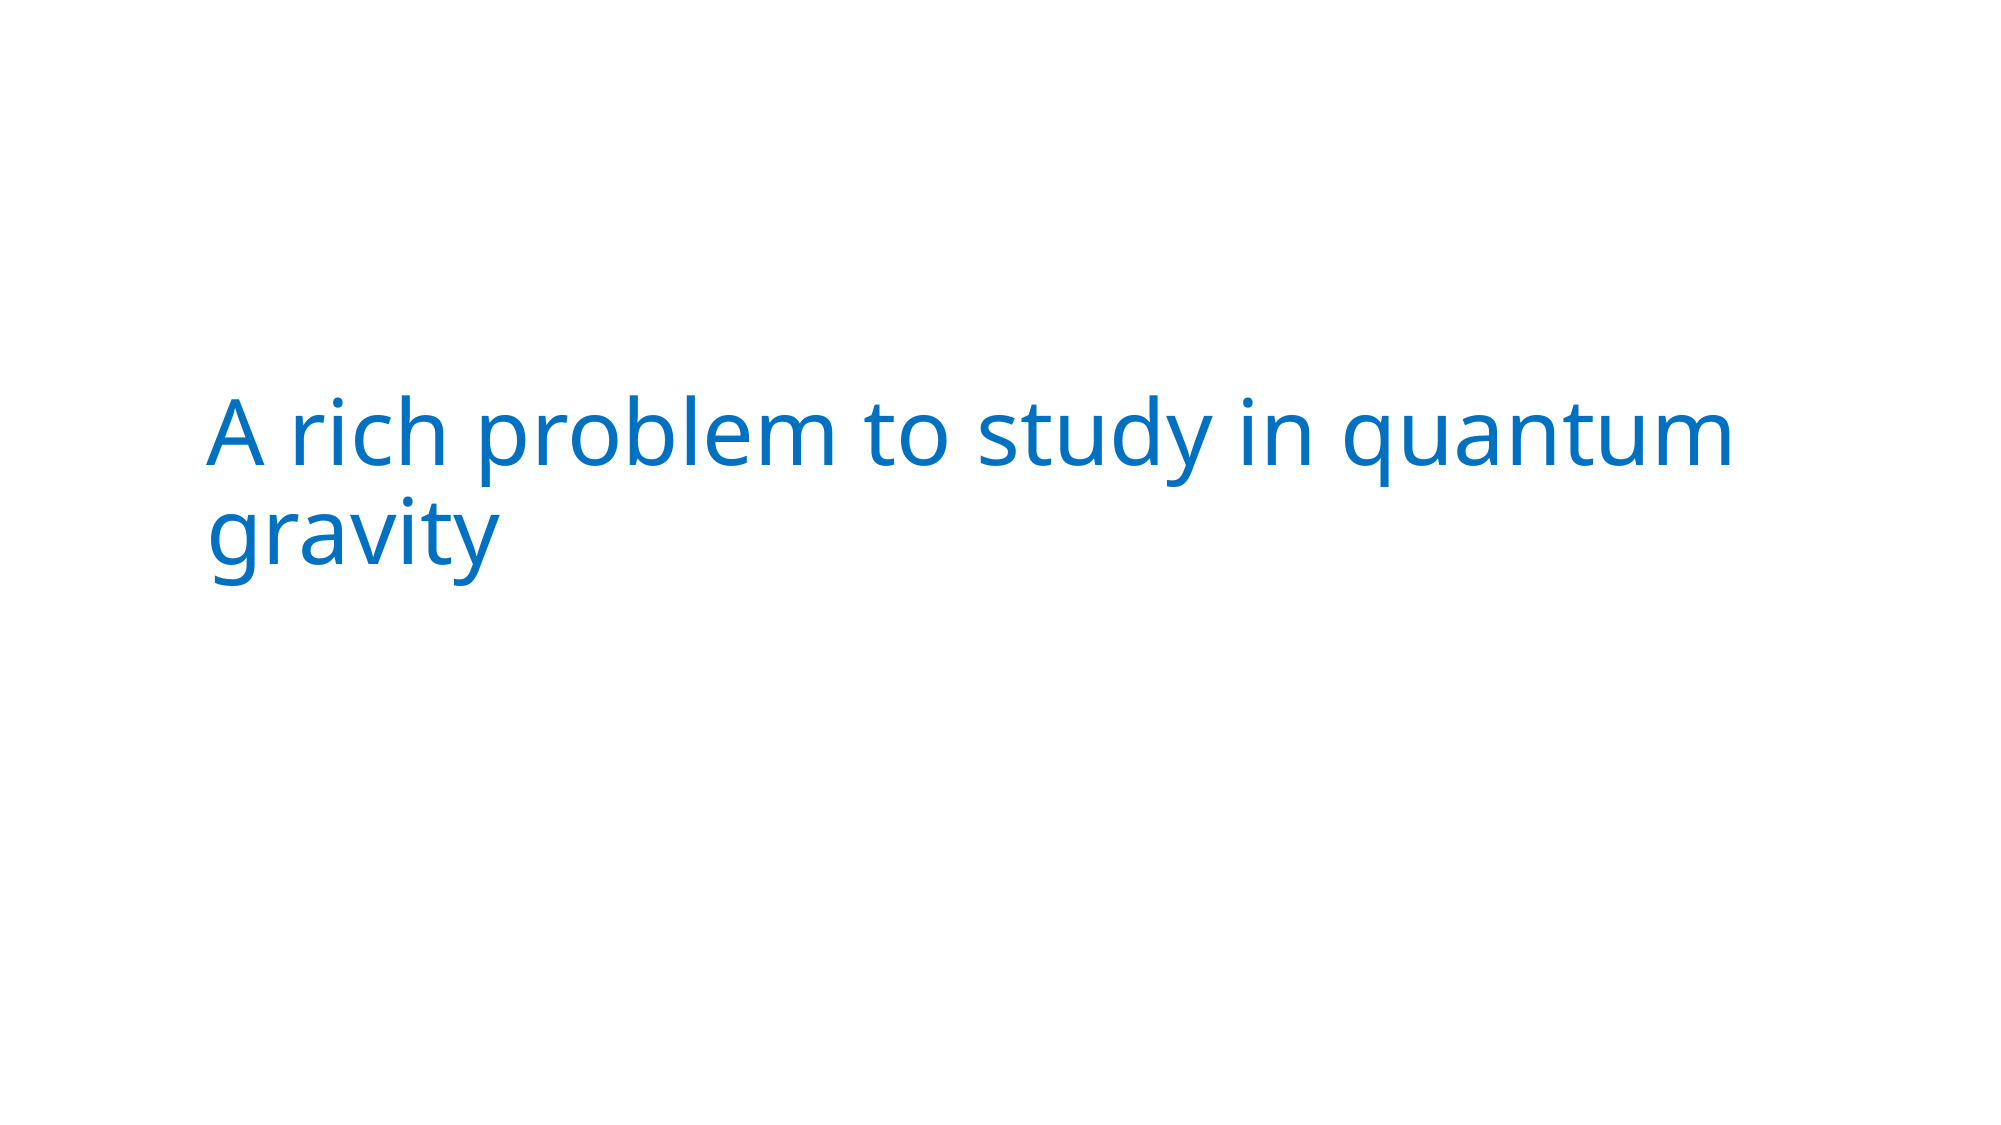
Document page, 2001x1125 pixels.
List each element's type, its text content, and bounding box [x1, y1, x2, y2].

title A rich problem to study in quantum gravity [191, 376, 1917, 594]
